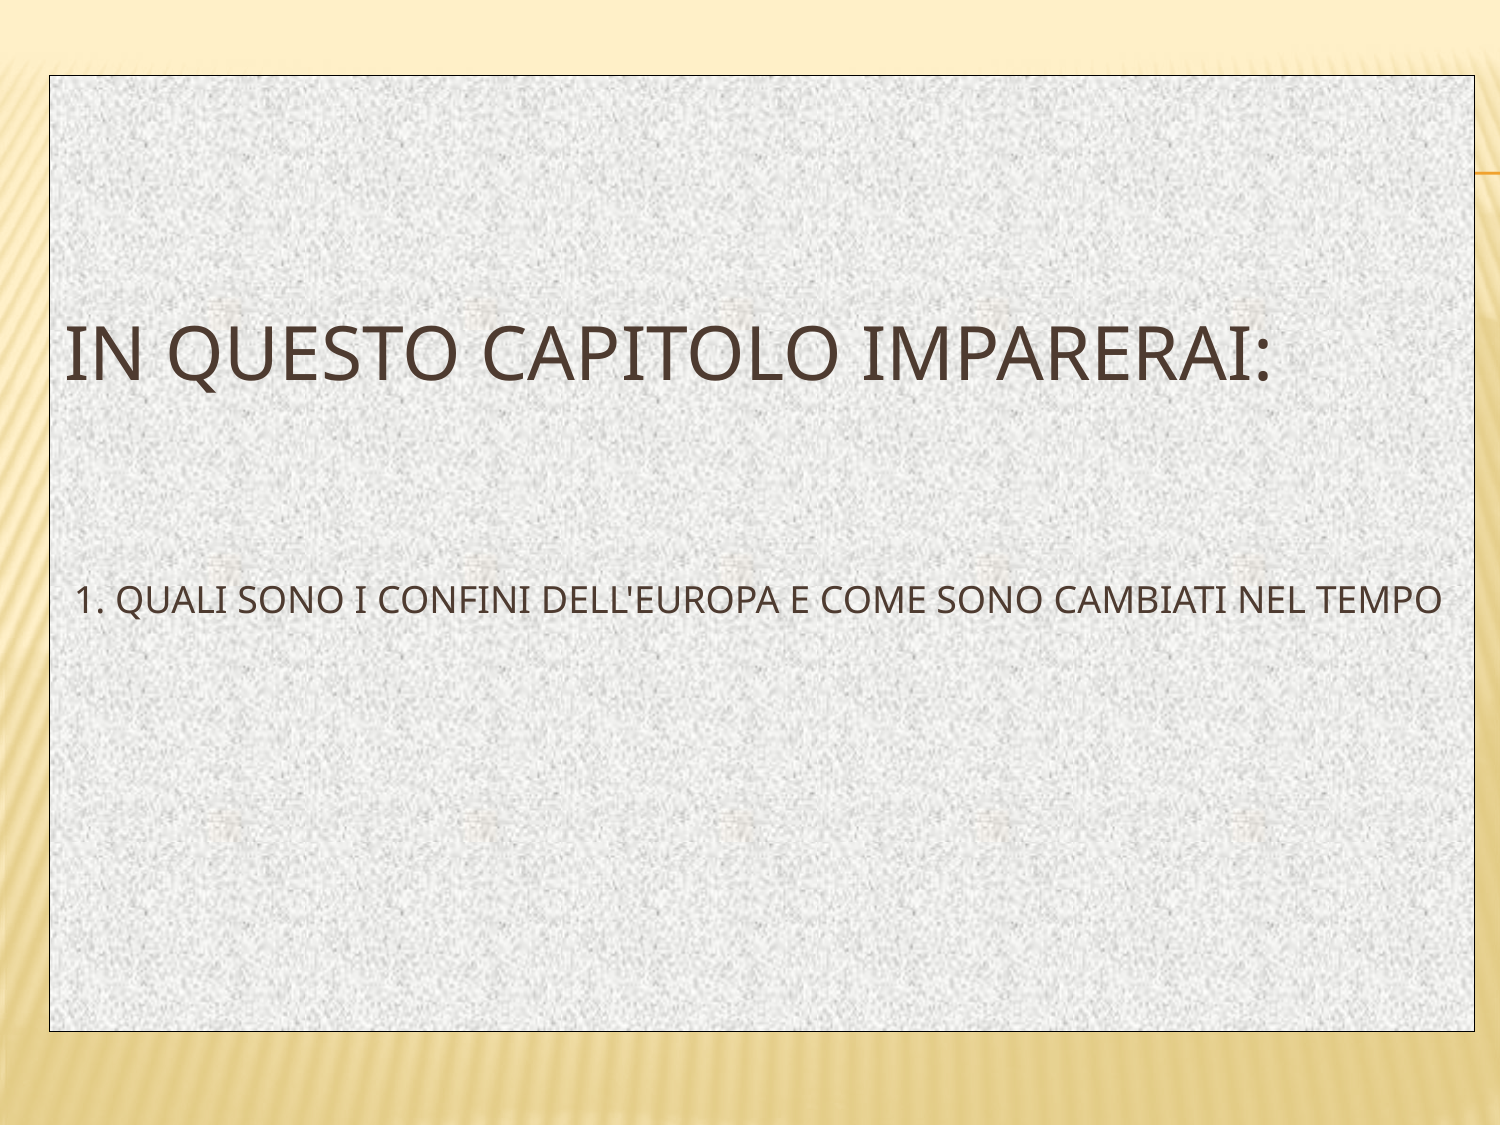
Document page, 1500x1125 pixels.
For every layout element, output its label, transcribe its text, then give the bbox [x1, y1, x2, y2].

title In questo capitolo imparerai: 1. quali sono i confini dell'Europa e come sono cambiati nel tempo [49, 75, 1475, 1032]
